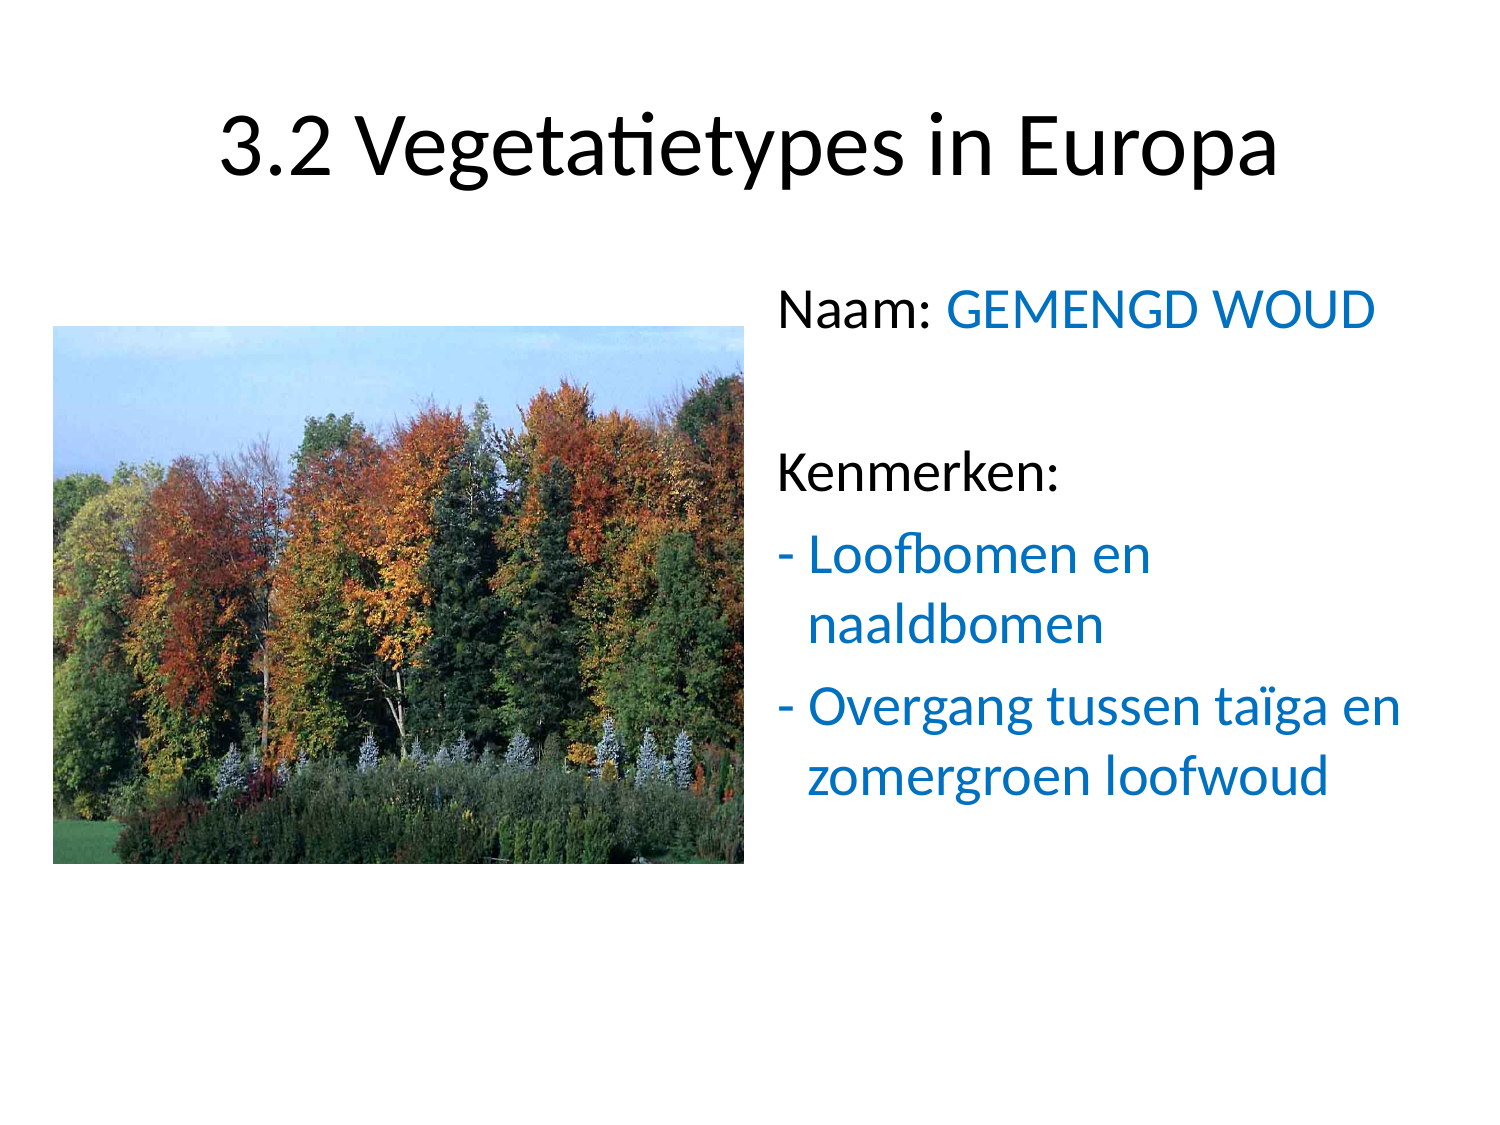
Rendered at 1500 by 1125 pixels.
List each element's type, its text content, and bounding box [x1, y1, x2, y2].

picture [52, 326, 745, 864]
list Naam: GEMENGD WOUD Kenmerken: - Loofbomen en naaldbomen - Overgang tussen taïga en zomergroen loofwoud [762, 262, 1425, 1005]
title 3.2 Vegetatietypes in Europa [75, 45, 1425, 233]
